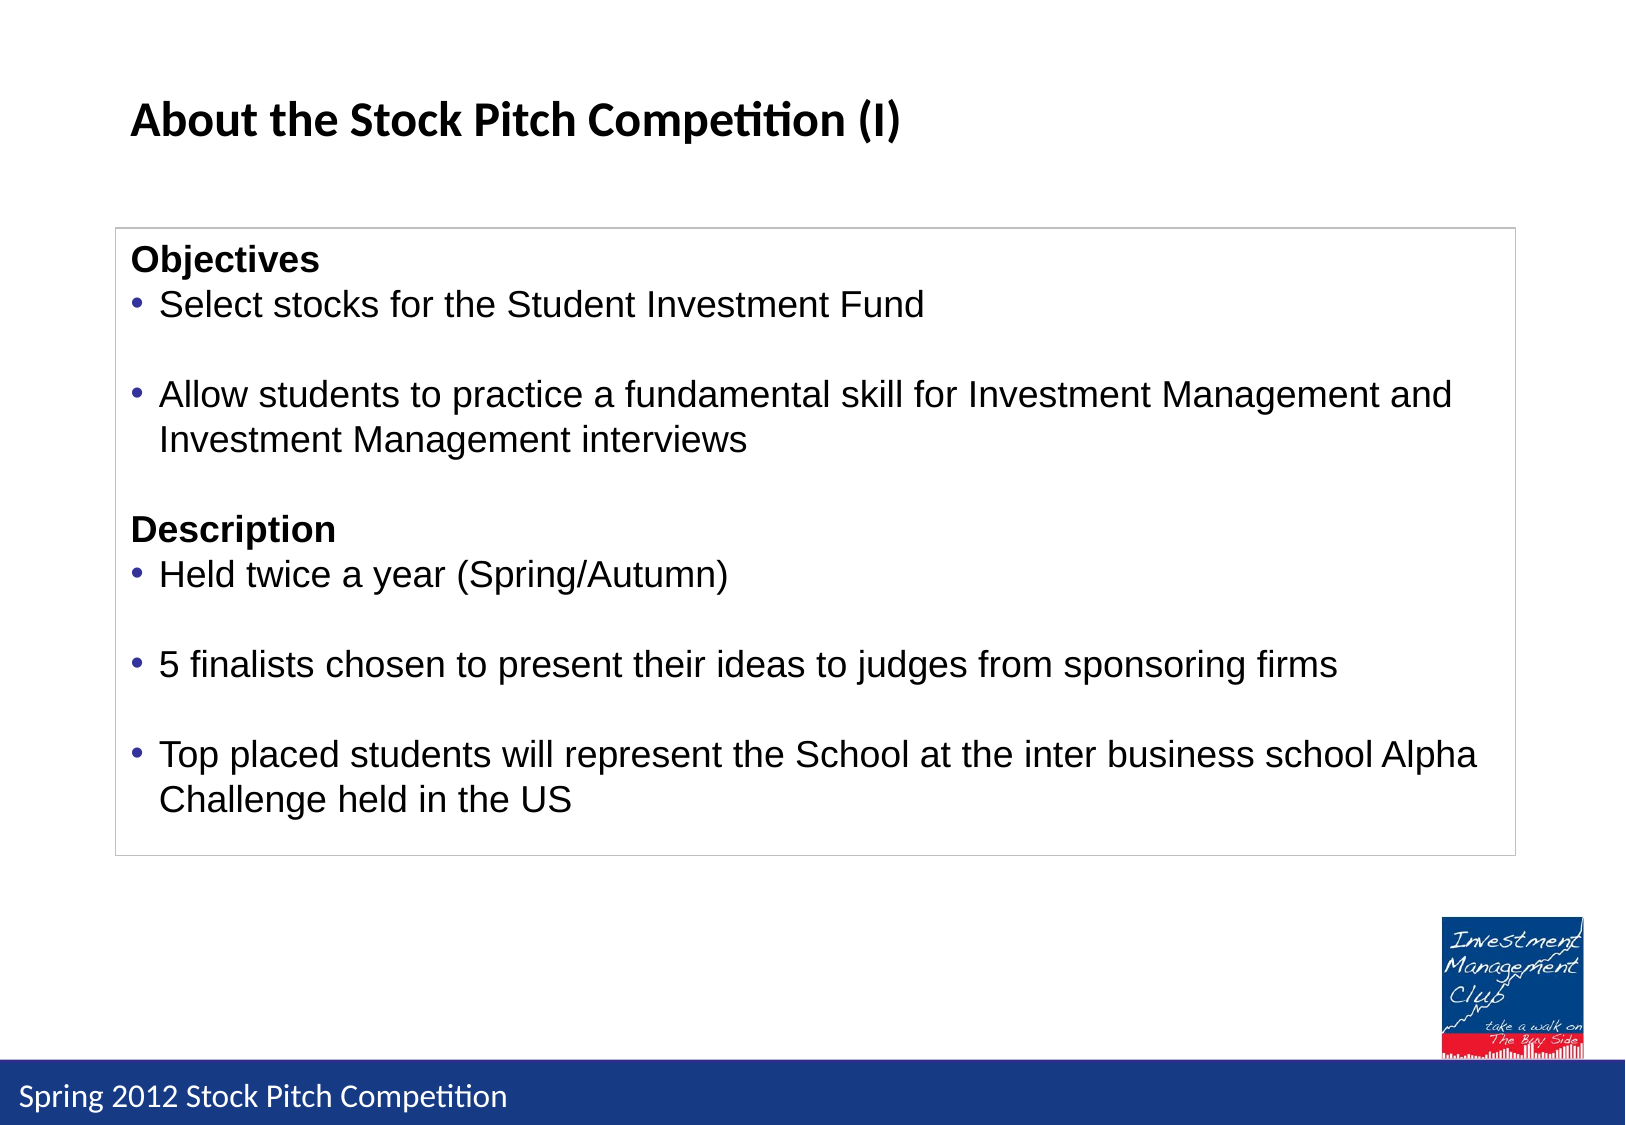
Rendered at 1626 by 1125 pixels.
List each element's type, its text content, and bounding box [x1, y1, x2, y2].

text_box Objectives Select stocks for the Student Investment Fund Allow students to practice a fundamental skill for Investment Management and Investment Management interviews Description Held twice a year (Spring/Autumn) 5 finalists chosen to present their ideas to judges from sponsoring firms Top placed students will represent the School at the inter business school Alpha Challenge held in the US [115, 227, 1516, 856]
text_box About the Stock Pitch Competition (I) [115, 87, 1581, 214]
picture [1441, 916, 1584, 1059]
text_box Spring 2012 Stock Pitch Competition [3, 1066, 1625, 1125]
text_box Autumn 2011 Stock Pitch Competition [0, 1063, 1440, 1125]
